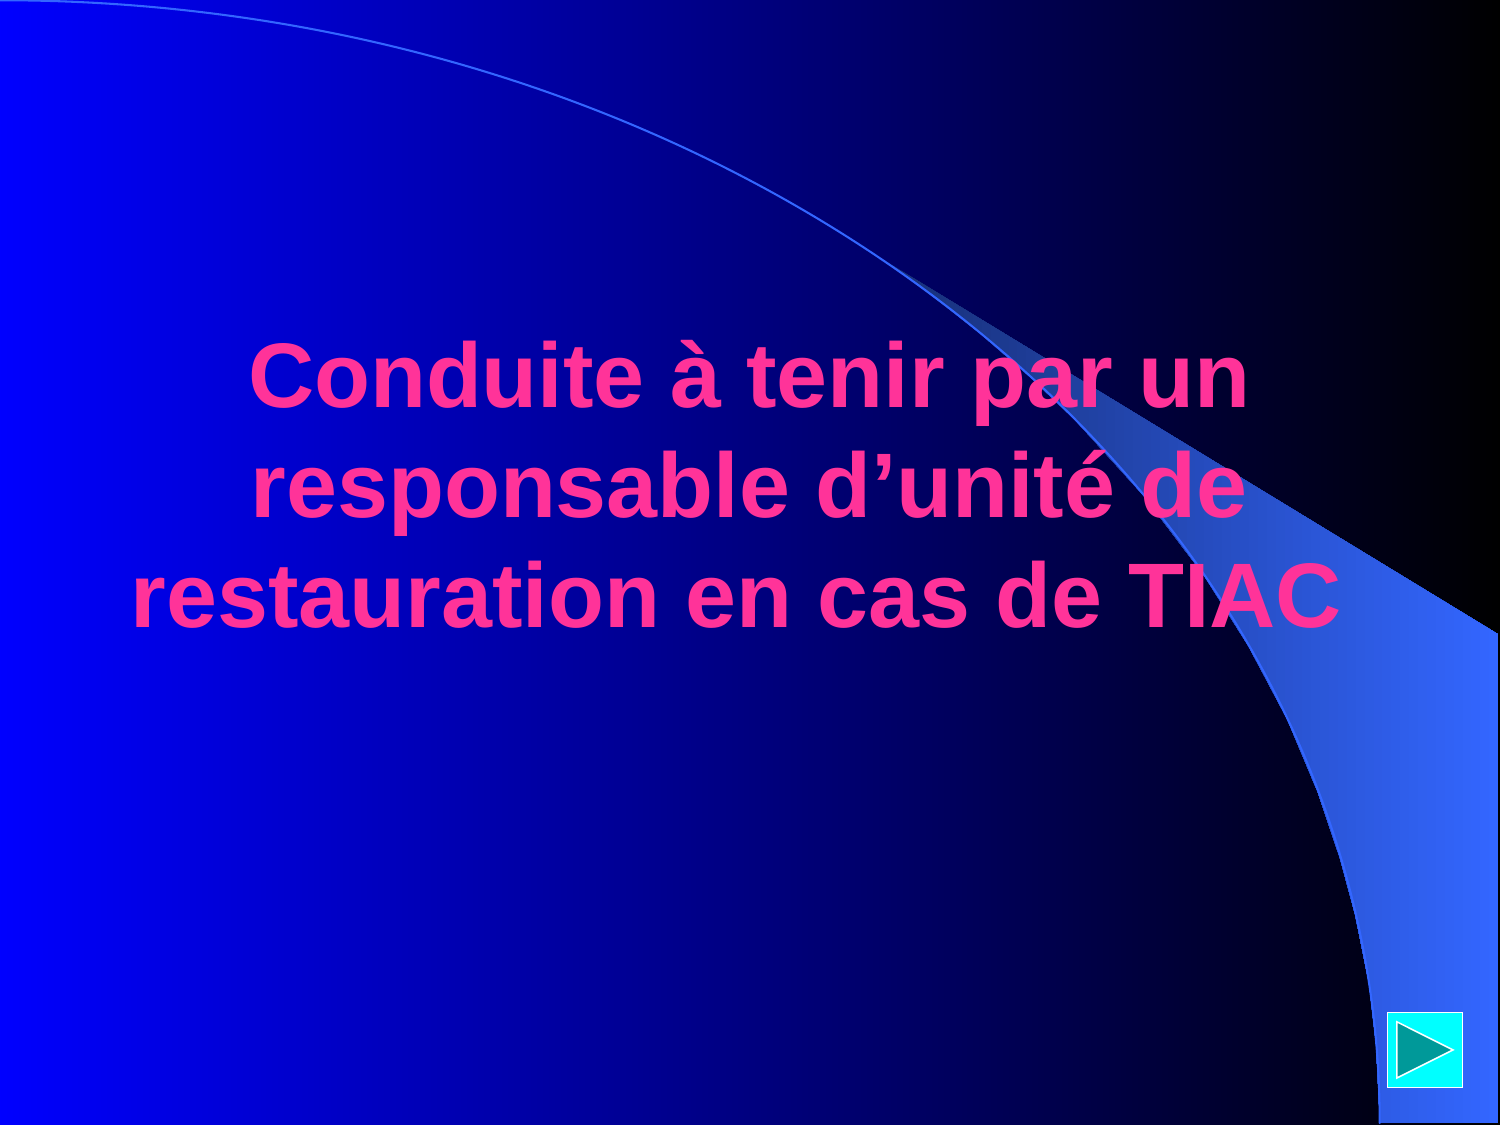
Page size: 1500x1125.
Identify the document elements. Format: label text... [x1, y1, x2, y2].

title Conduite à tenir par un responsable d’unité de restauration en cas de TIAC [112, 387, 1388, 575]
text_box [1387, 1012, 1463, 1088]
